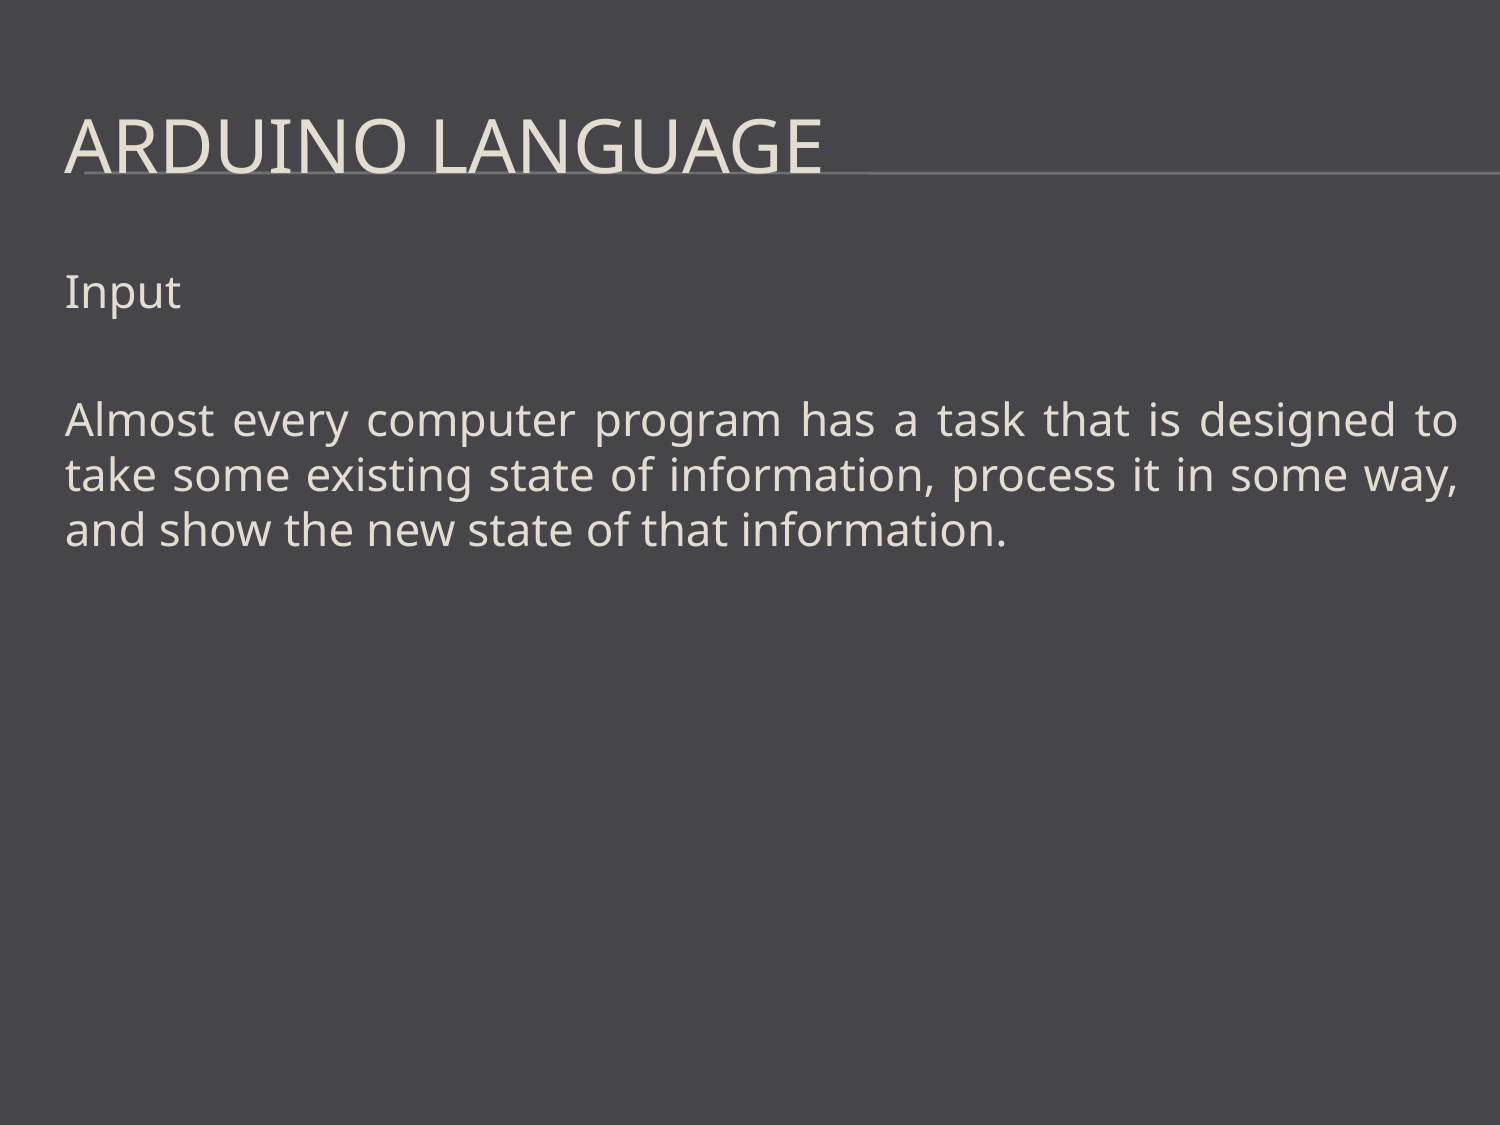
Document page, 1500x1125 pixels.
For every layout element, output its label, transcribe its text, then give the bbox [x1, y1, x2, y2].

title Arduino Language [50, 75, 1475, 213]
list Input Almost every computer program has a task that is designed to take some existing state of information, process it in some way, and show the new state of that information. [50, 254, 1475, 998]
